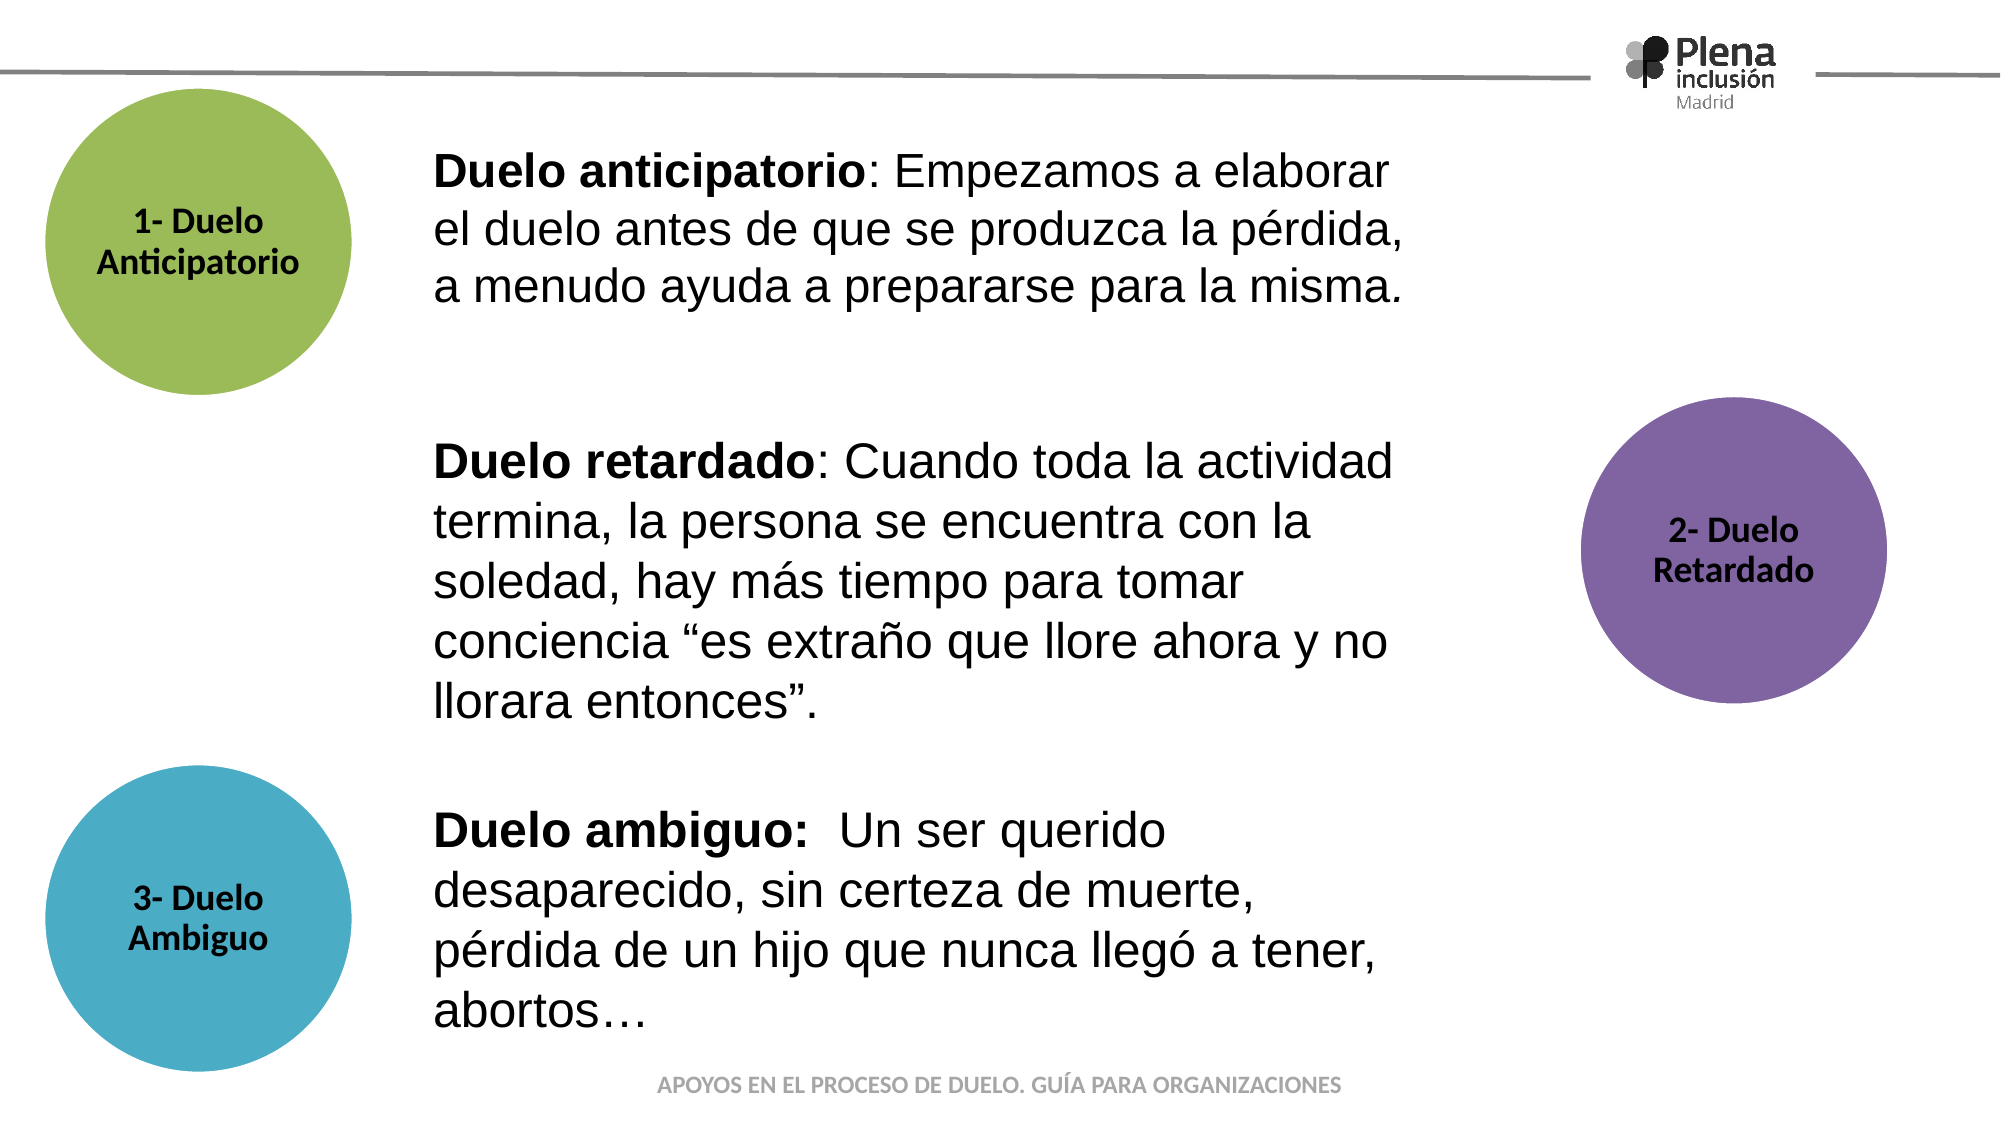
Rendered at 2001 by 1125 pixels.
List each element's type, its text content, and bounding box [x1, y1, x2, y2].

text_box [42, 86, 354, 398]
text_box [42, 763, 354, 1074]
picture [1617, 26, 1789, 117]
text_box Duelo anticipatorio: Empezamos a elaborar el duelo antes de que se produzca la pérdida, a menudo ayuda a prepararse para la misma. [418, 132, 1450, 371]
text_box Duelo ambiguo: Un ser querido desaparecido, sin certeza de muerte, pérdida de un hijo que nunca llegó a tener, abortos… [418, 789, 1403, 1045]
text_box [1578, 394, 1890, 706]
text_box Duelo retardado: Cuando toda la actividad termina, la persona se encuentra con la soledad, hay más tiempo para tomar conciencia “es extraño que llore ahora y no llorara entonces”. [418, 420, 1496, 736]
